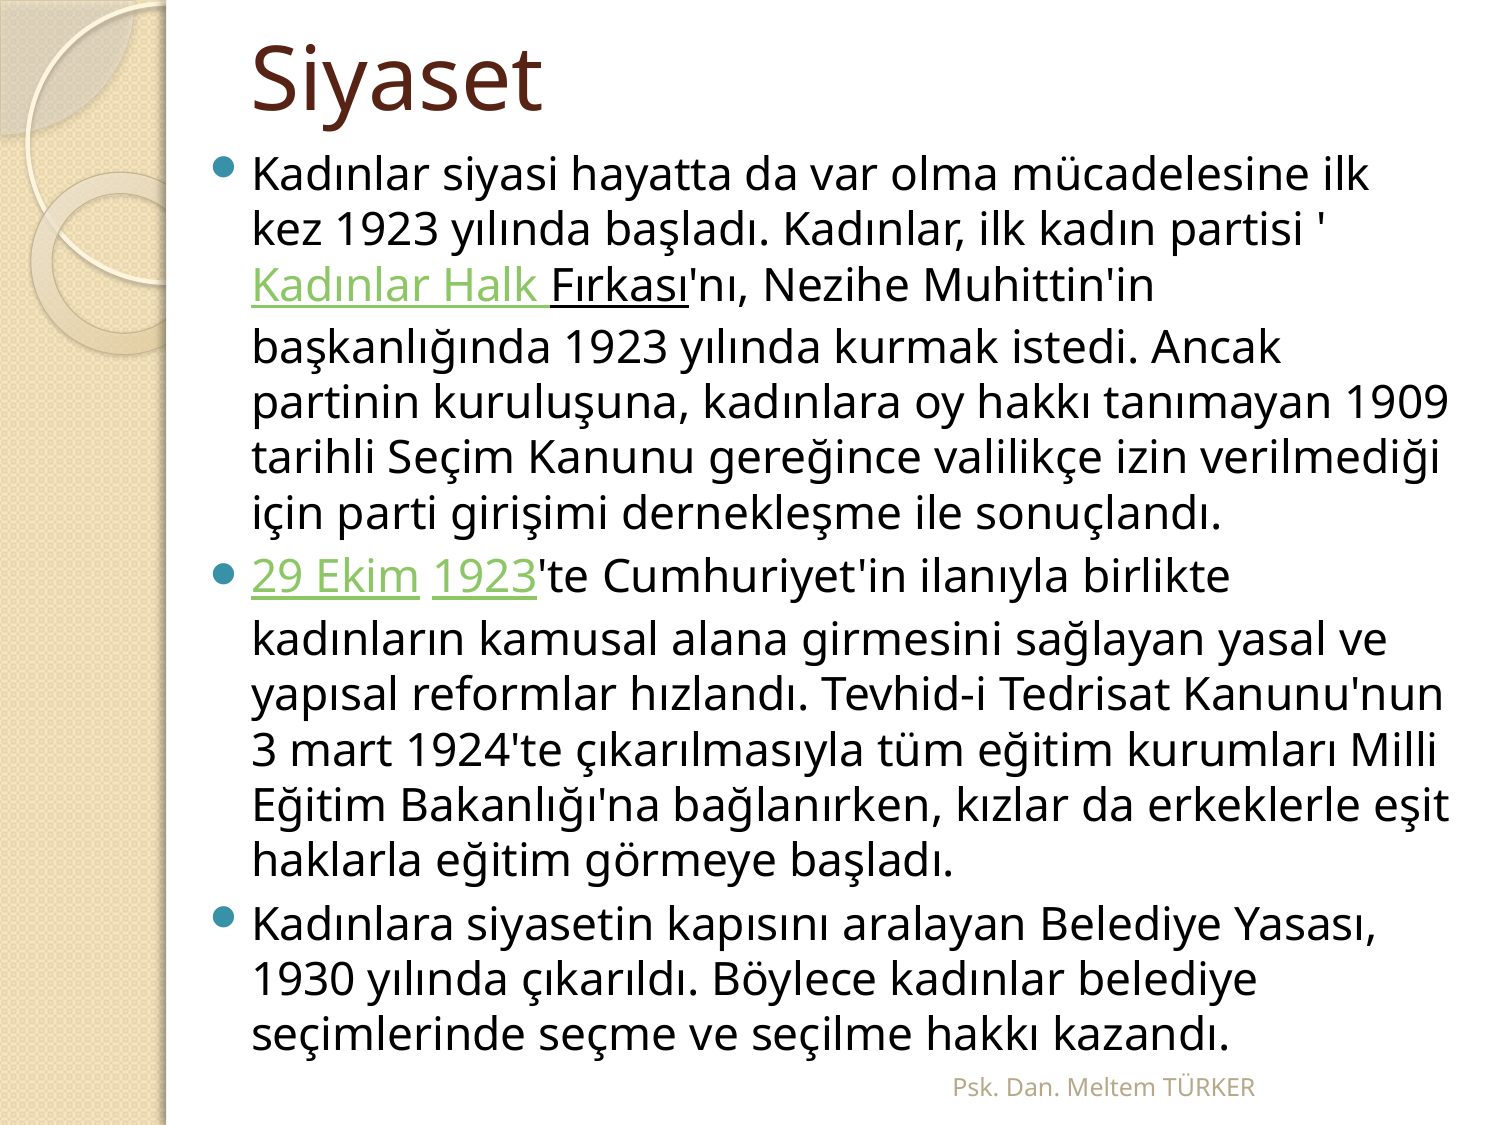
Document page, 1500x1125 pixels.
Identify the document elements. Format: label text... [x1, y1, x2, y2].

footer Psk. Dan. Meltem TÜRKER [937, 1034, 1413, 1113]
list Kadınlar siyasi hayatta da var olma mücadelesine ilk kez 1923 yılında başladı. Kadınlar, ilk kadın partisi 'Kadınlar Halk Fırkası'nı, Nezihe Muhittin'in başkanlığında 1923 yılında kurmak istedi. Ancak partinin kuruluşuna, kadınlara oy hakkı tanımayan 1909 tarihli Seçim Kanunu gereğince valilikçe izin verilmediği için parti girişimi dernekleşme ile sonuçlandı. 29 Ekim 1923'te Cumhuriyet'in ilanıyla birlikte kadınların kamusal alana girmesini sağlayan yasal ve yapısal reformlar hızlandı. Tevhid-i Tedrisat Kanunu'nun 3 mart 1924'te çıkarılmasıyla tüm eğitim kurumları Milli Eğitim Bakanlığı'na bağlanırken, kızlar da erkeklerle eşit haklarla eğitim görmeye başladı. Kadınlara siyasetin kapısını aralayan Belediye Yasası, 1930 yılında çıkarıldı. Böylece kadınlar belediye seçimlerinde seçme ve seçilme hakkı kazandı. [183, 137, 1466, 1094]
title Siyaset [235, 0, 1466, 137]
